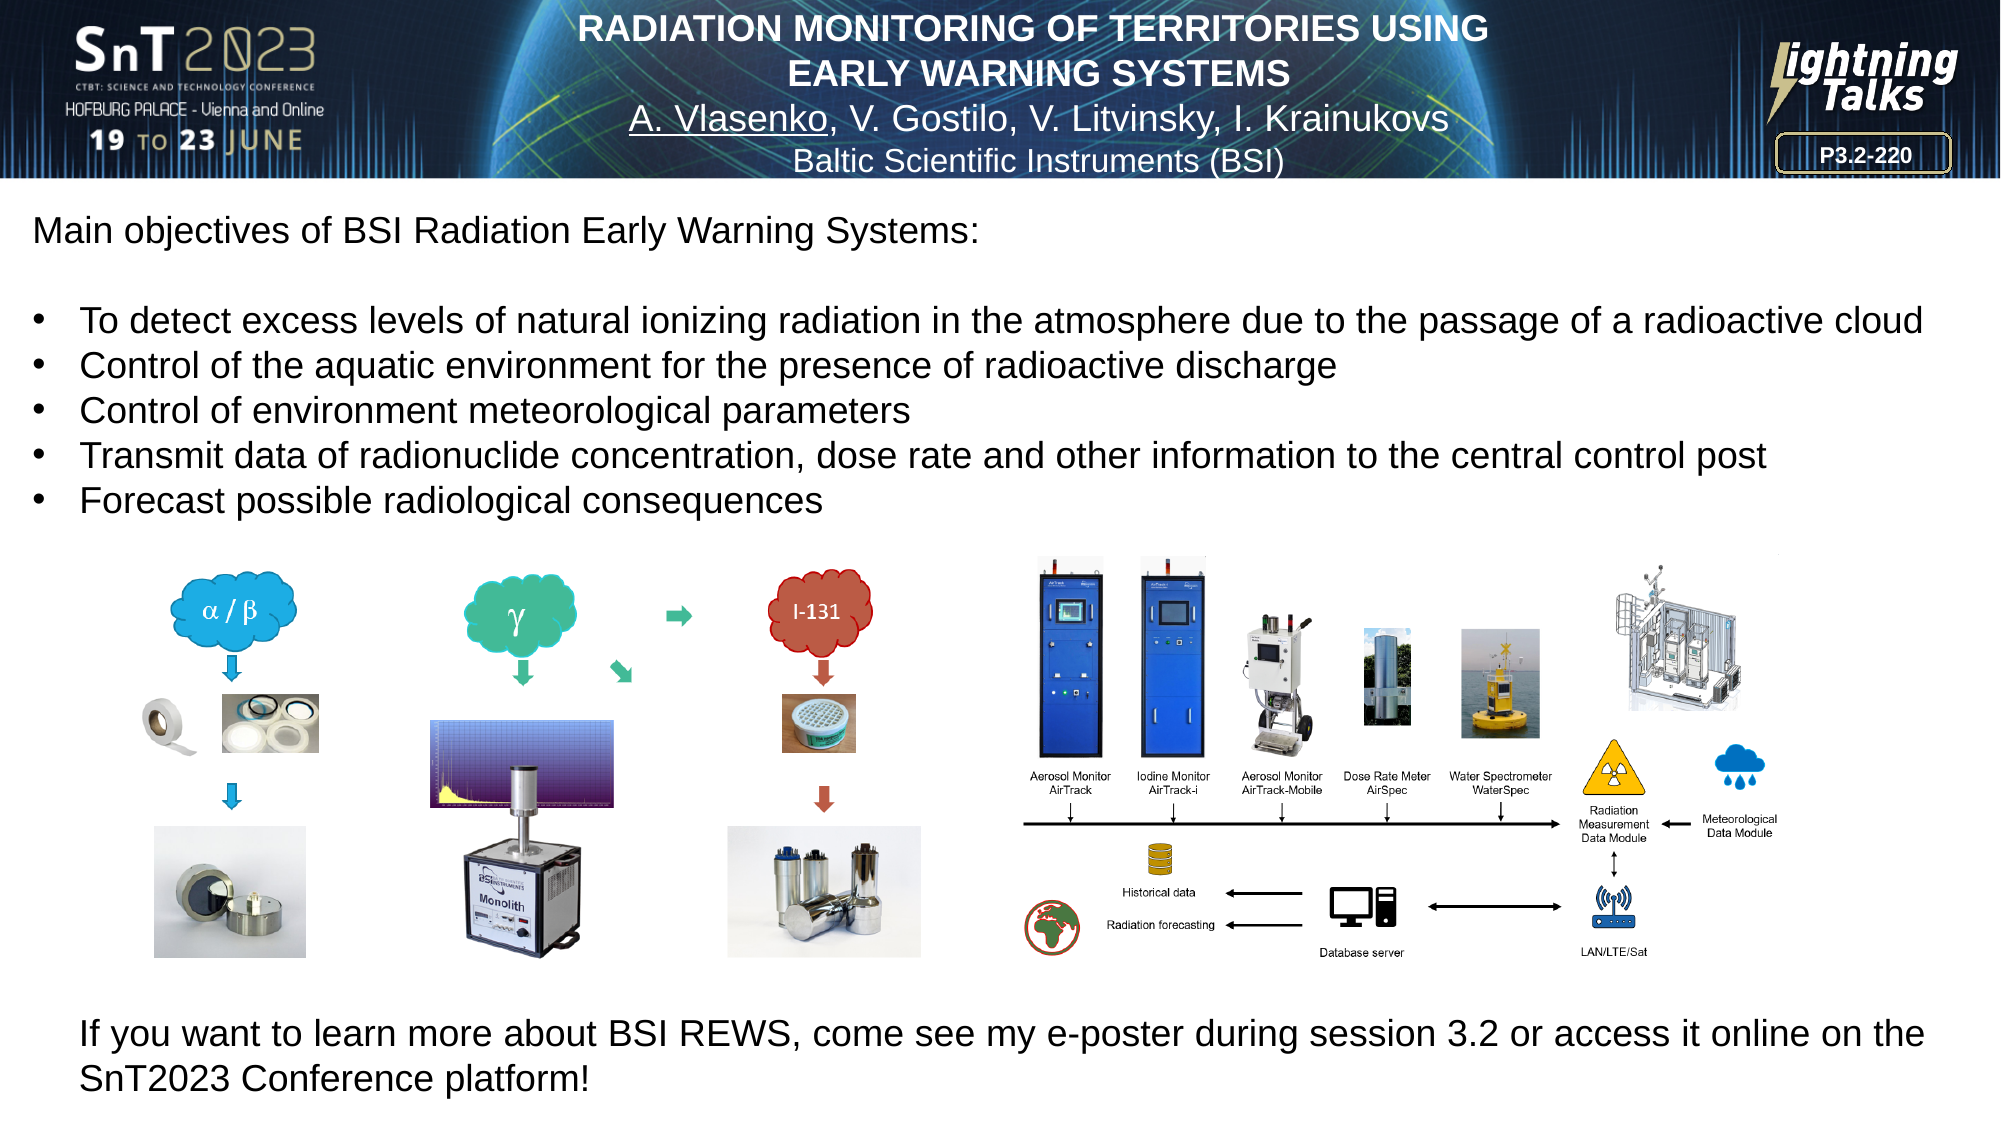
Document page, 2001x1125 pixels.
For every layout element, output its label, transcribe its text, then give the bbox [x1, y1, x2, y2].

text_box RADIATION MONITORING OF TERRITORIES USING EARLY WARNING SYSTEMS A. Vlasenko, V. Gostilo, V. Litvinsky, I. Krainukovs Baltic Scientific Instruments (BSI) [338, 0, 1741, 198]
text_box Main objectives of BSI Radiation Early Warning Systems: To detect excess levels of natural ionizing radiation in the atmosphere due to the passage of a radioactive cloud Control of the aquatic environment for the presence of radioactive discharge Control of environment meteorological parameters Transmit data of radionuclide concentration, dose rate and other information to the central control post Forecast possible radiological consequences [17, 198, 1990, 529]
picture [0, 0, 2001, 1125]
text_box P3.2-220 [1778, 135, 1954, 176]
text_box If you want to learn more about BSI REWS, come see my e-poster during session 3.2 or access it online on the SnT2023 Conference platform! [64, 1001, 1942, 1107]
